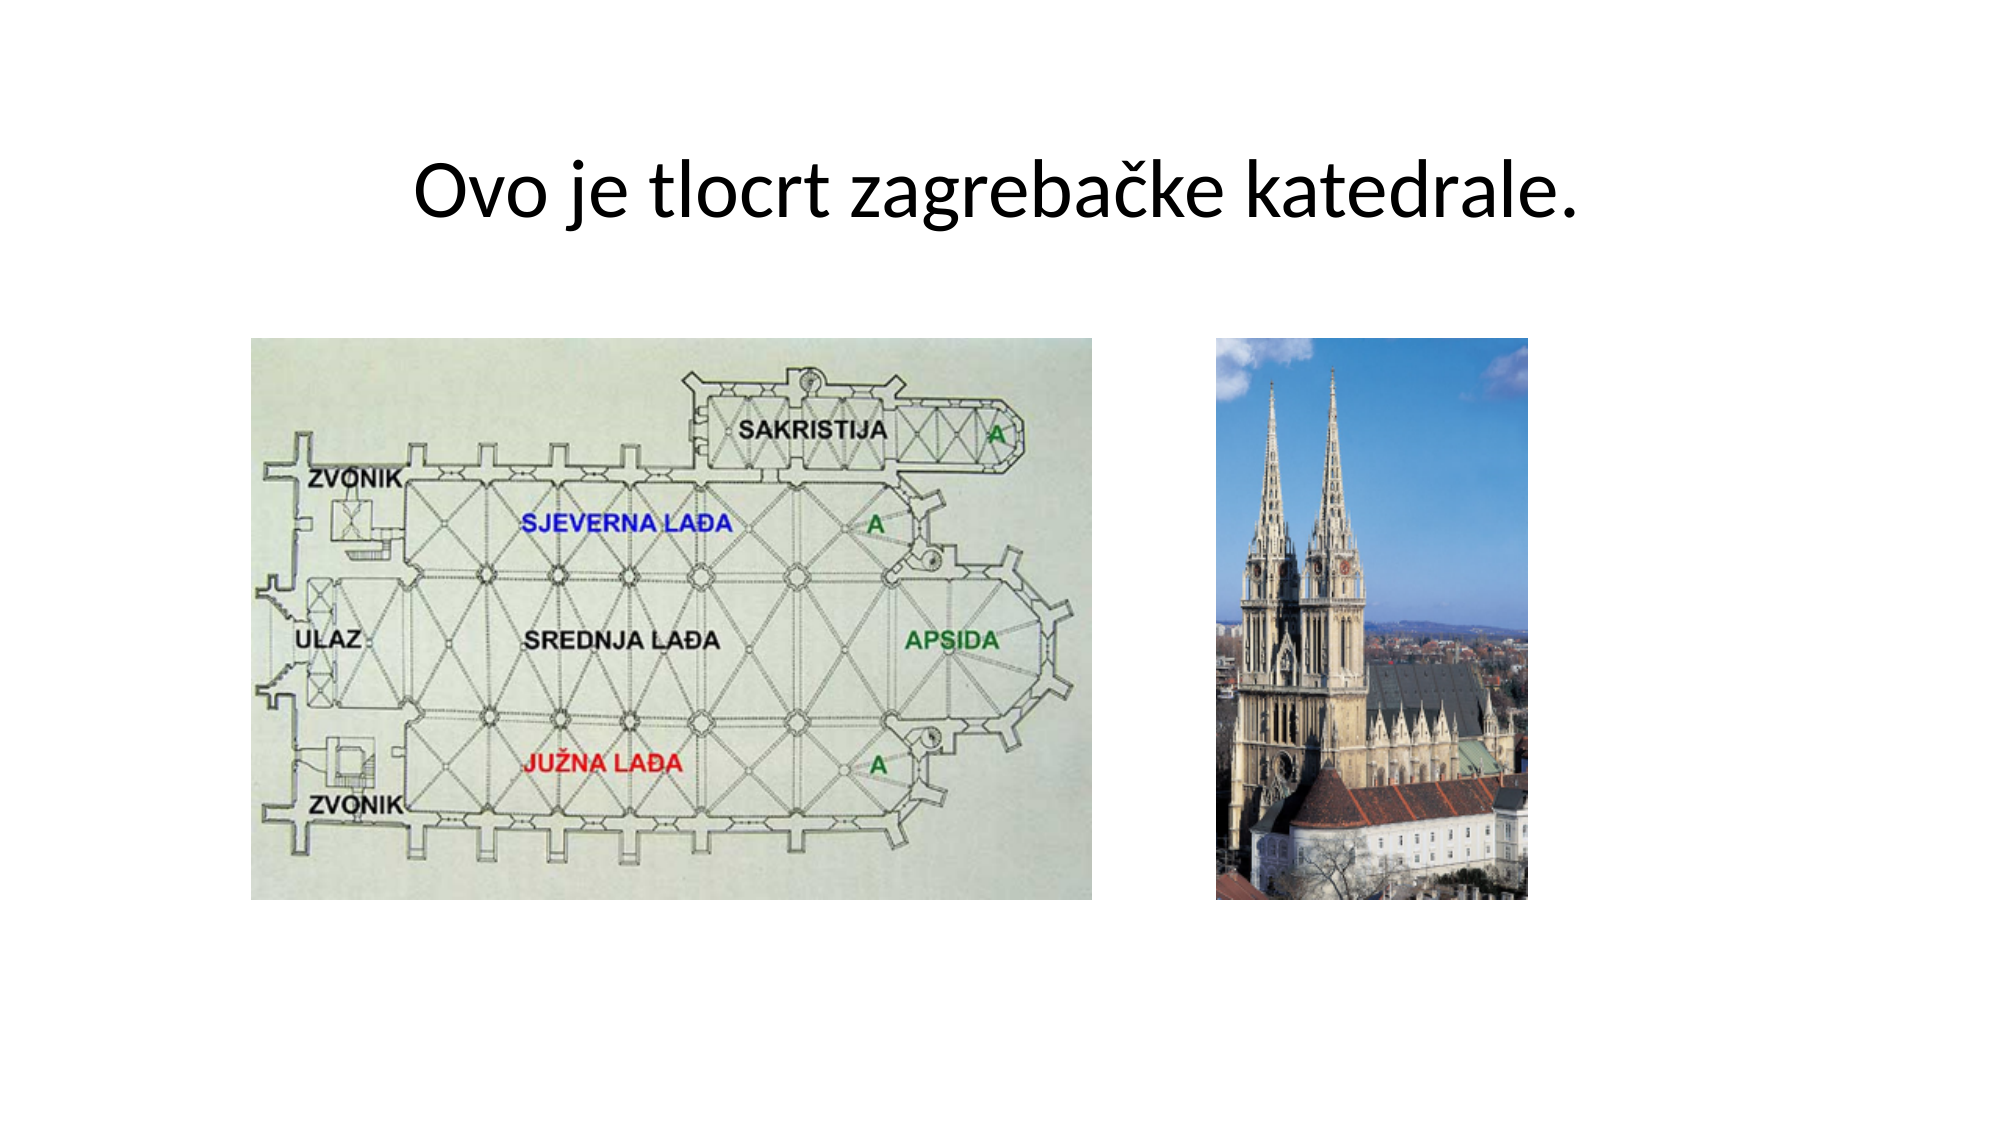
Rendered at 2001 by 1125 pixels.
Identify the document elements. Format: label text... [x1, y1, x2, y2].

picture [1215, 338, 1528, 901]
picture [251, 338, 1092, 901]
text_box Ovo je tlocrt zagrebačke katedrale. [97, 96, 1898, 284]
